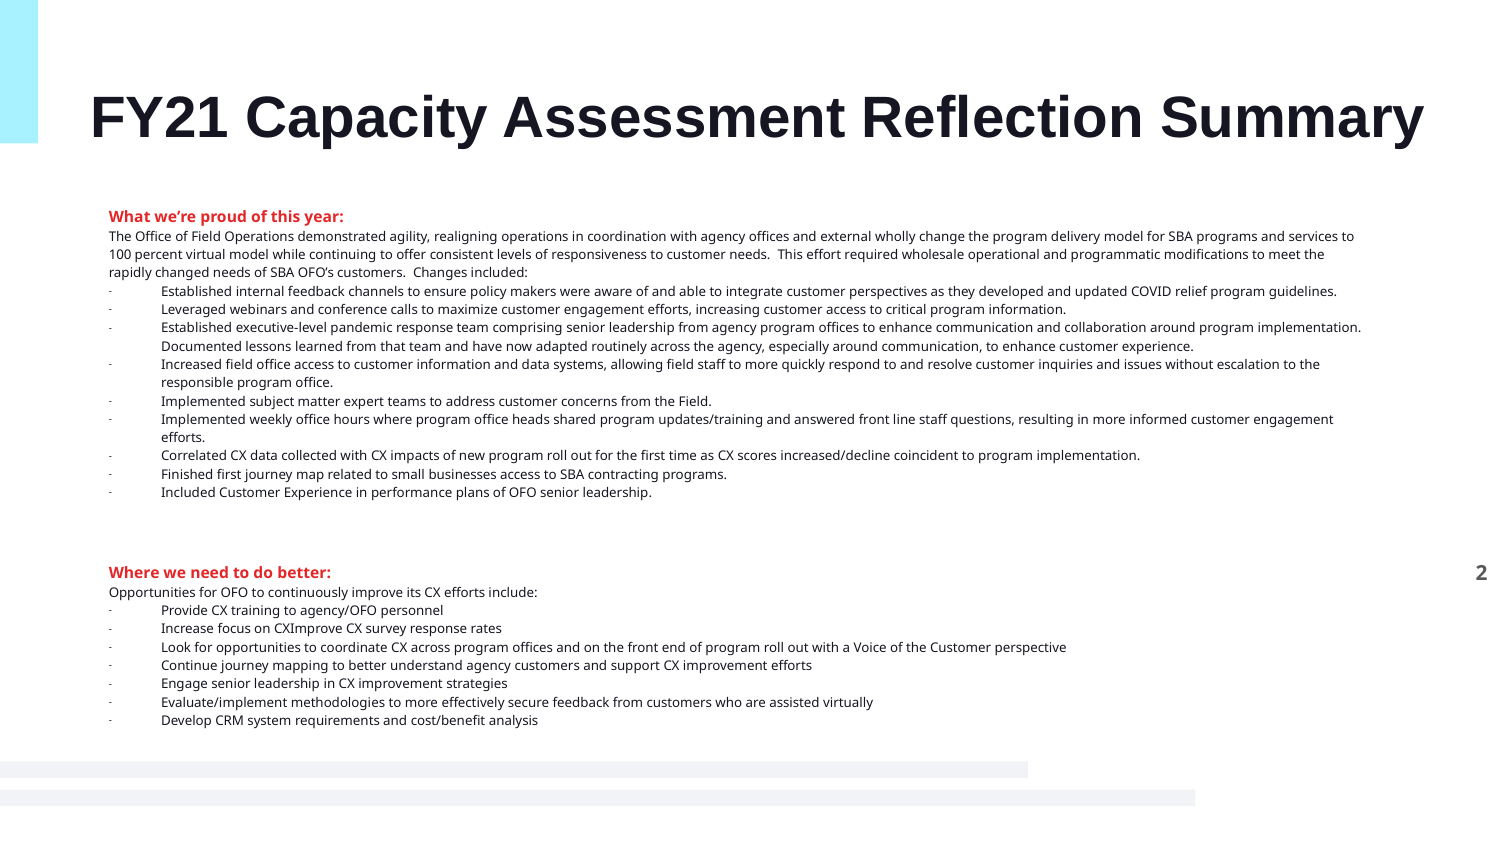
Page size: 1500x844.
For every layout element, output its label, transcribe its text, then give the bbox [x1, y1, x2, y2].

title FY21 Capacity Assessment Reflection Summary [75, 0, 1449, 149]
slide_number 2 [1397, 541, 1488, 607]
list What we’re proud of this year: The Office of Field Operations demonstrated agility, realigning operations in coordination with agency offices and external wholly change the program delivery model for SBA programs and services to 100 percent virtual model while continuing to offer consistent levels of responsiveness to customer needs. This effort required wholesale operational and programmatic modifications to meet the rapidly changed needs of SBA OFO’s customers. Changes included: Established internal feedback channels to ensure policy makers were aware of and able to integrate customer perspectives as they developed and updated COVID relief program guidelines. Leveraged webinars and conference calls to maximize customer engagement efforts, increasing customer access to critical program information. Established executive-level pandemic response team comprising senior leadership from agency program offices to enhance communication and collaboration around program implementation. Documented lessons learned from that team and have now adapted routinely across the agency, especially around communication, to enhance customer experience. Increased field office access to customer information and data systems, allowing field staff to more quickly respond to and resolve customer inquiries and issues without escalation to the responsible program office. Implemented subject matter expert teams to address customer concerns from the Field. Implemented weekly office hours where program office heads shared program updates/training and answered front line staff questions, resulting in more informed customer engagement efforts. Correlated CX data collected with CX impacts of new program roll out for the first time as CX scores increased/decline coincident to program implementation. Finished first journey map related to small businesses access to SBA contracting programs. Included Customer Experience in performance plans of OFO senior leadership. Where we need to do better: Opportunities for OFO to continuously improve its CX efforts include: Provide CX training to agency/OFO personnel Increase focus on CXImprove CX survey response rates Look for opportunities to coordinate CX across program offices and on the front end of program roll out with a Voice of the Customer perspective Continue journey mapping to better understand agency customers and support CX improvement efforts Engage senior leadership in CX improvement strategies Evaluate/implement methodologies to more effectively secure feedback from customers who are assisted virtually Develop CRM system requirements and cost/benefit analysis [76, 189, 1382, 750]
